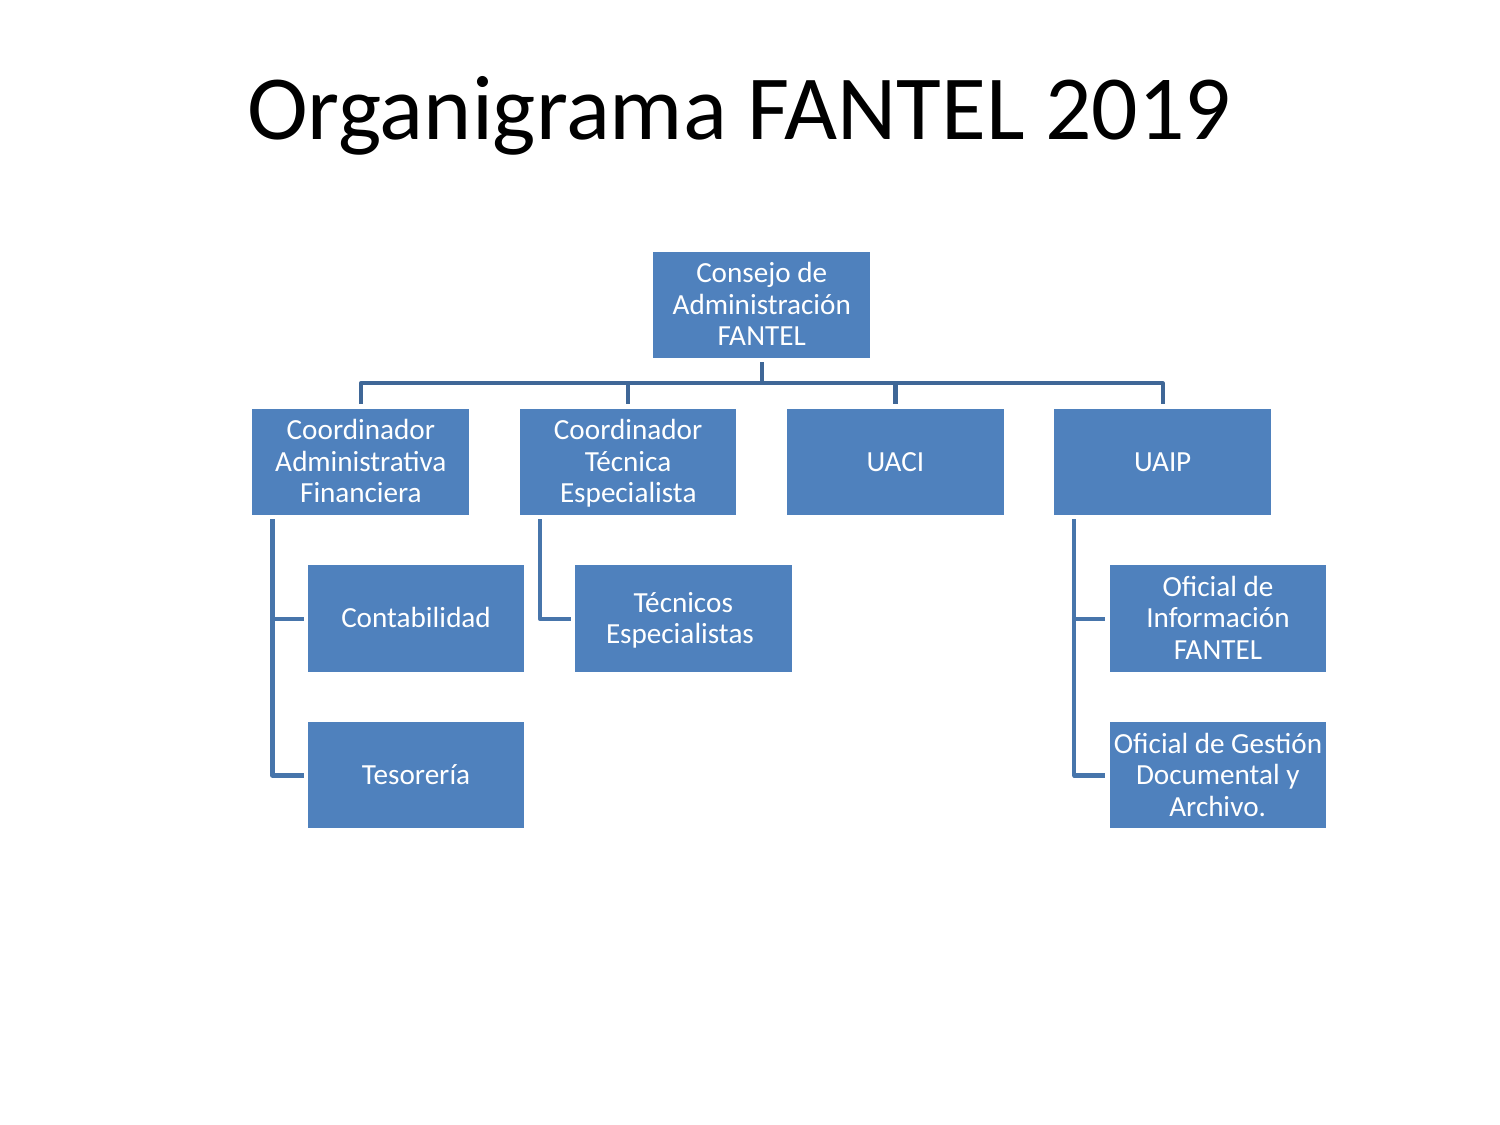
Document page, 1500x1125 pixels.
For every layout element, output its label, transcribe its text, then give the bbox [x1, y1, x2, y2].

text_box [249, 184, 1329, 897]
title Organigrama FANTEL 2019 [64, 45, 1415, 161]
